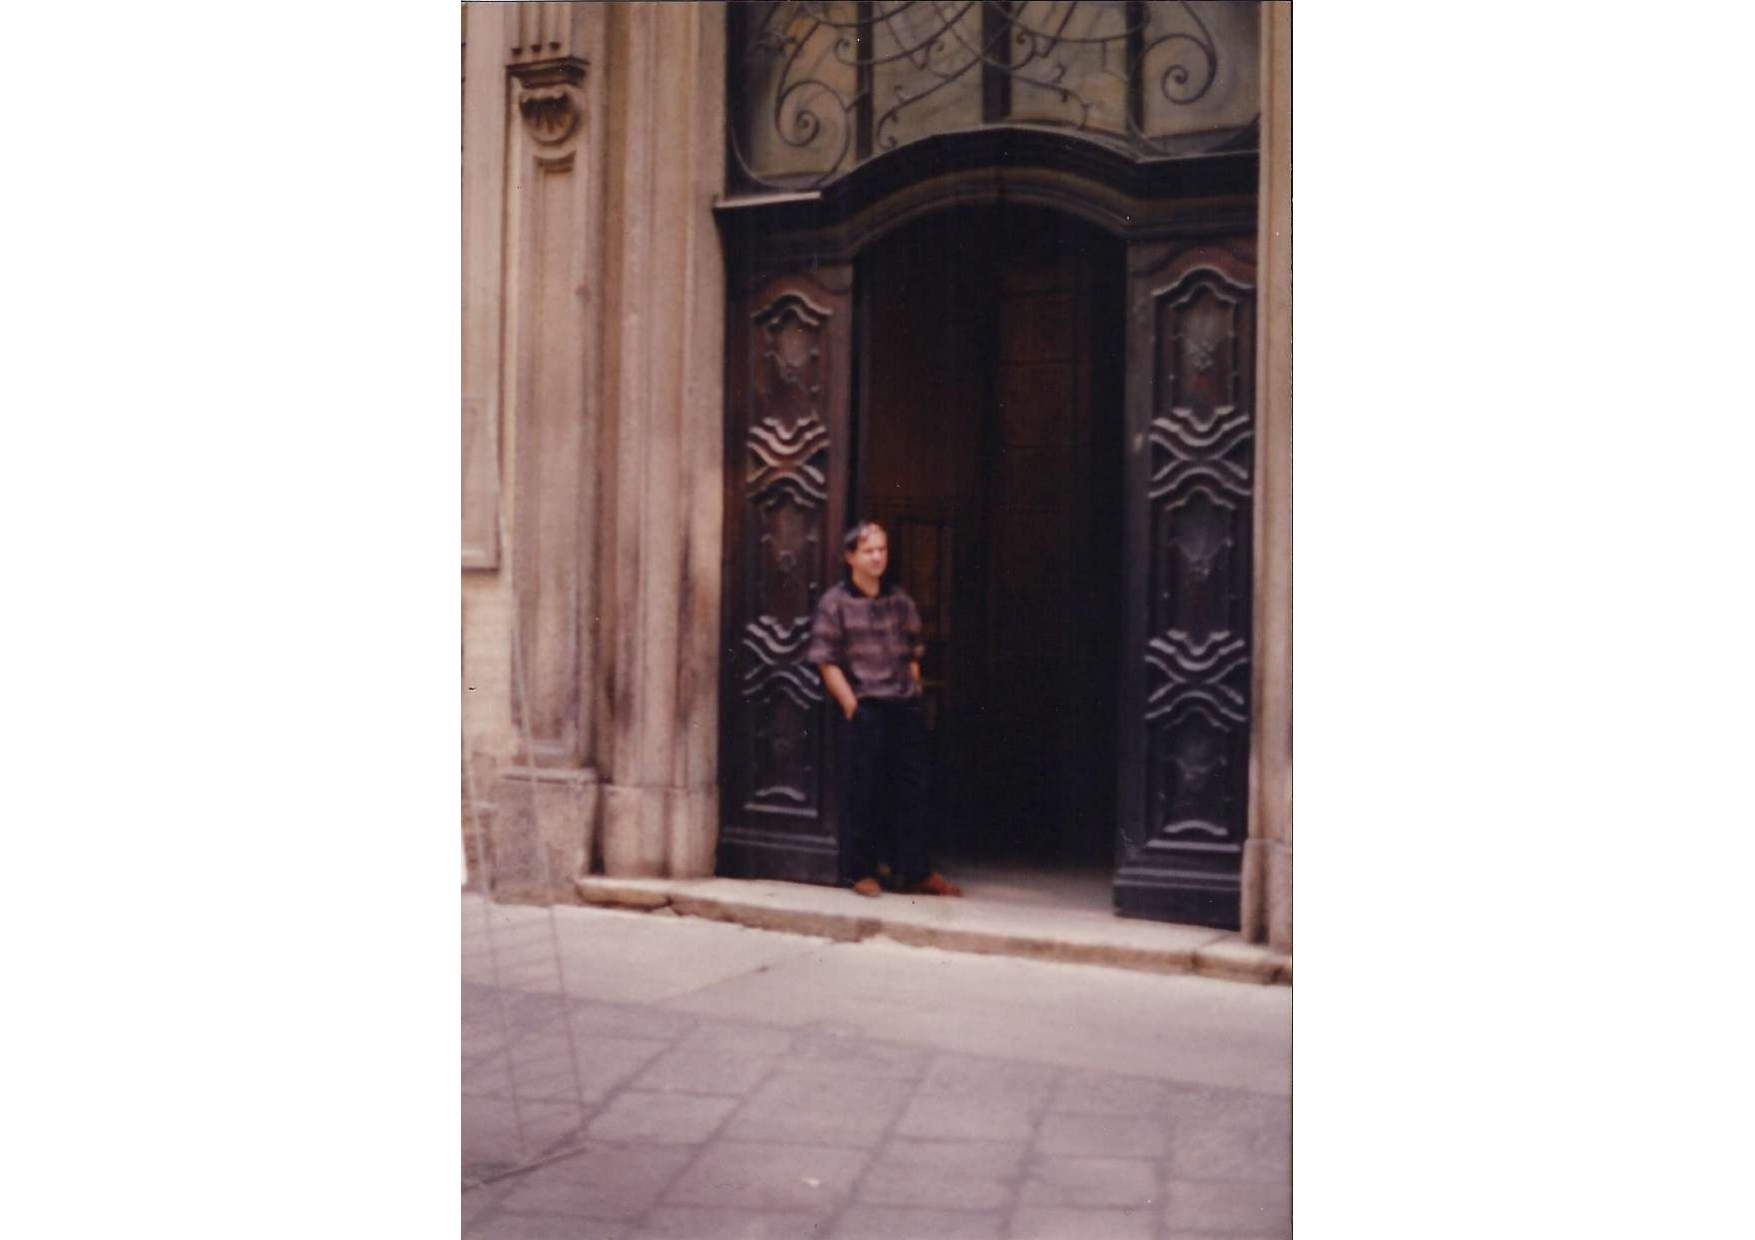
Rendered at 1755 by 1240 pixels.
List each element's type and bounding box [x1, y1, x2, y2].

picture [461, 0, 1293, 1240]
